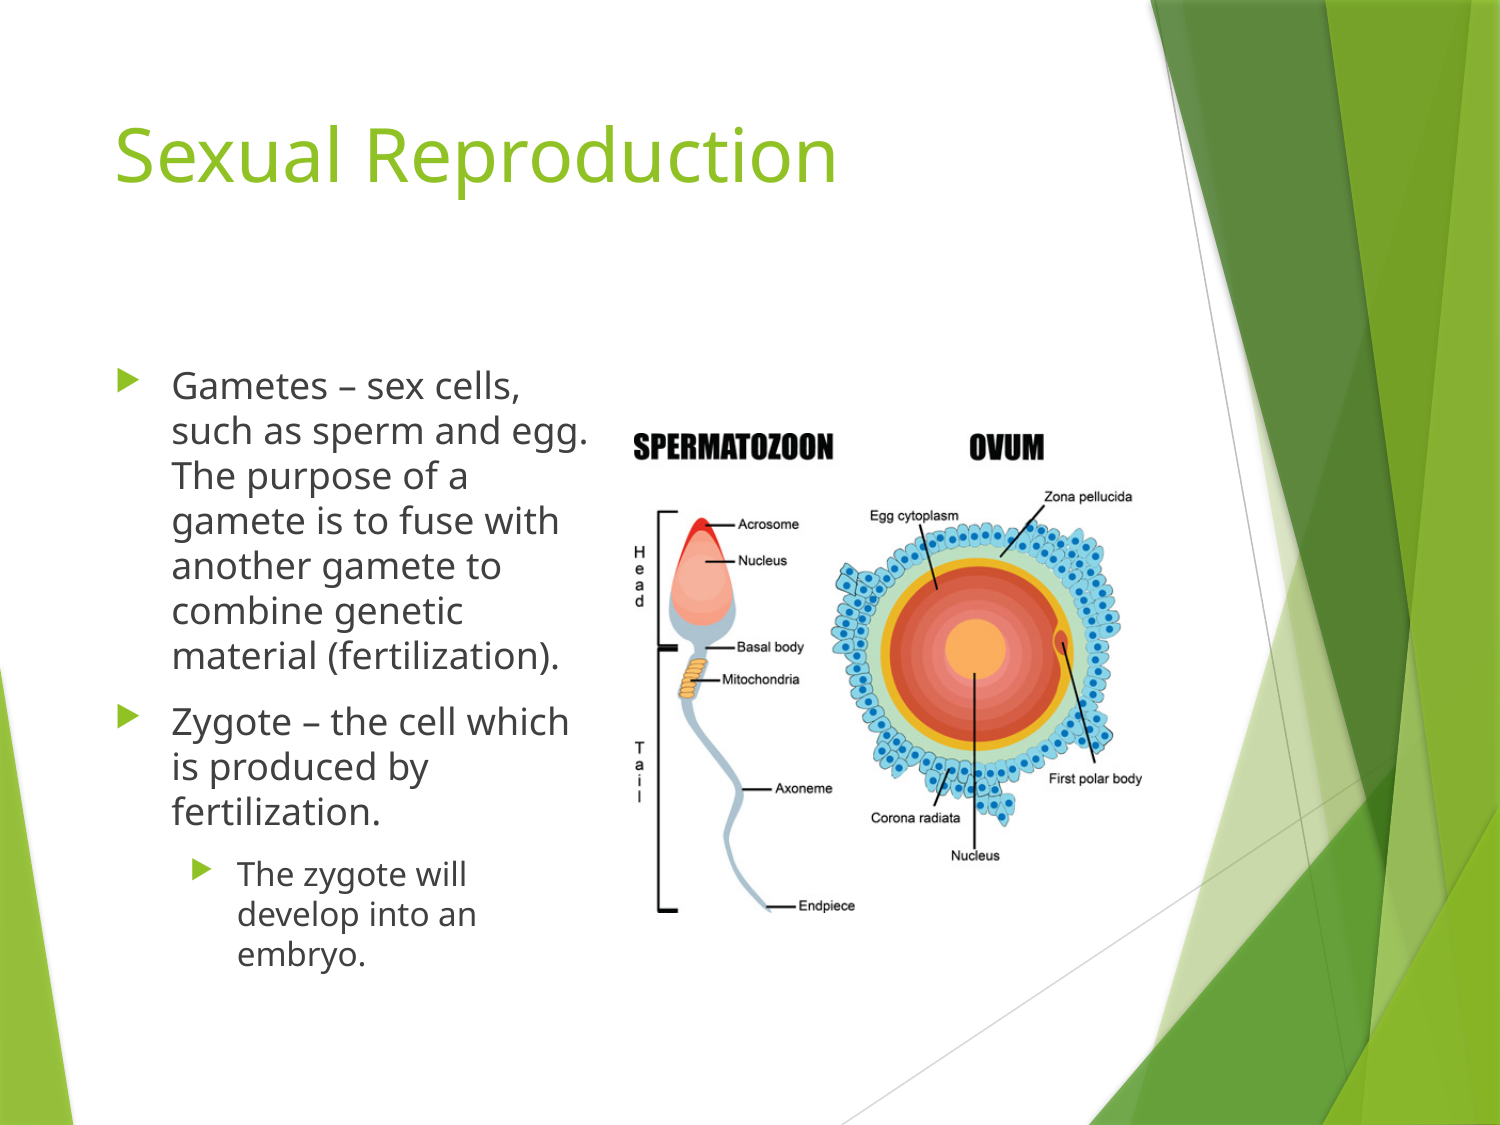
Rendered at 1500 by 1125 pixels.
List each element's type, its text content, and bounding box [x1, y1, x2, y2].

title Sexual Reproduction [99, 99, 1142, 317]
list Gametes – sex cells, such as sperm and egg. The purpose of a gamete is to fuse with another gamete to combine genetic material (fertilization). Zygote – the cell which is produced by fertilization. The zygote will develop into an embryo. [99, 354, 607, 992]
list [634, 432, 1142, 913]
